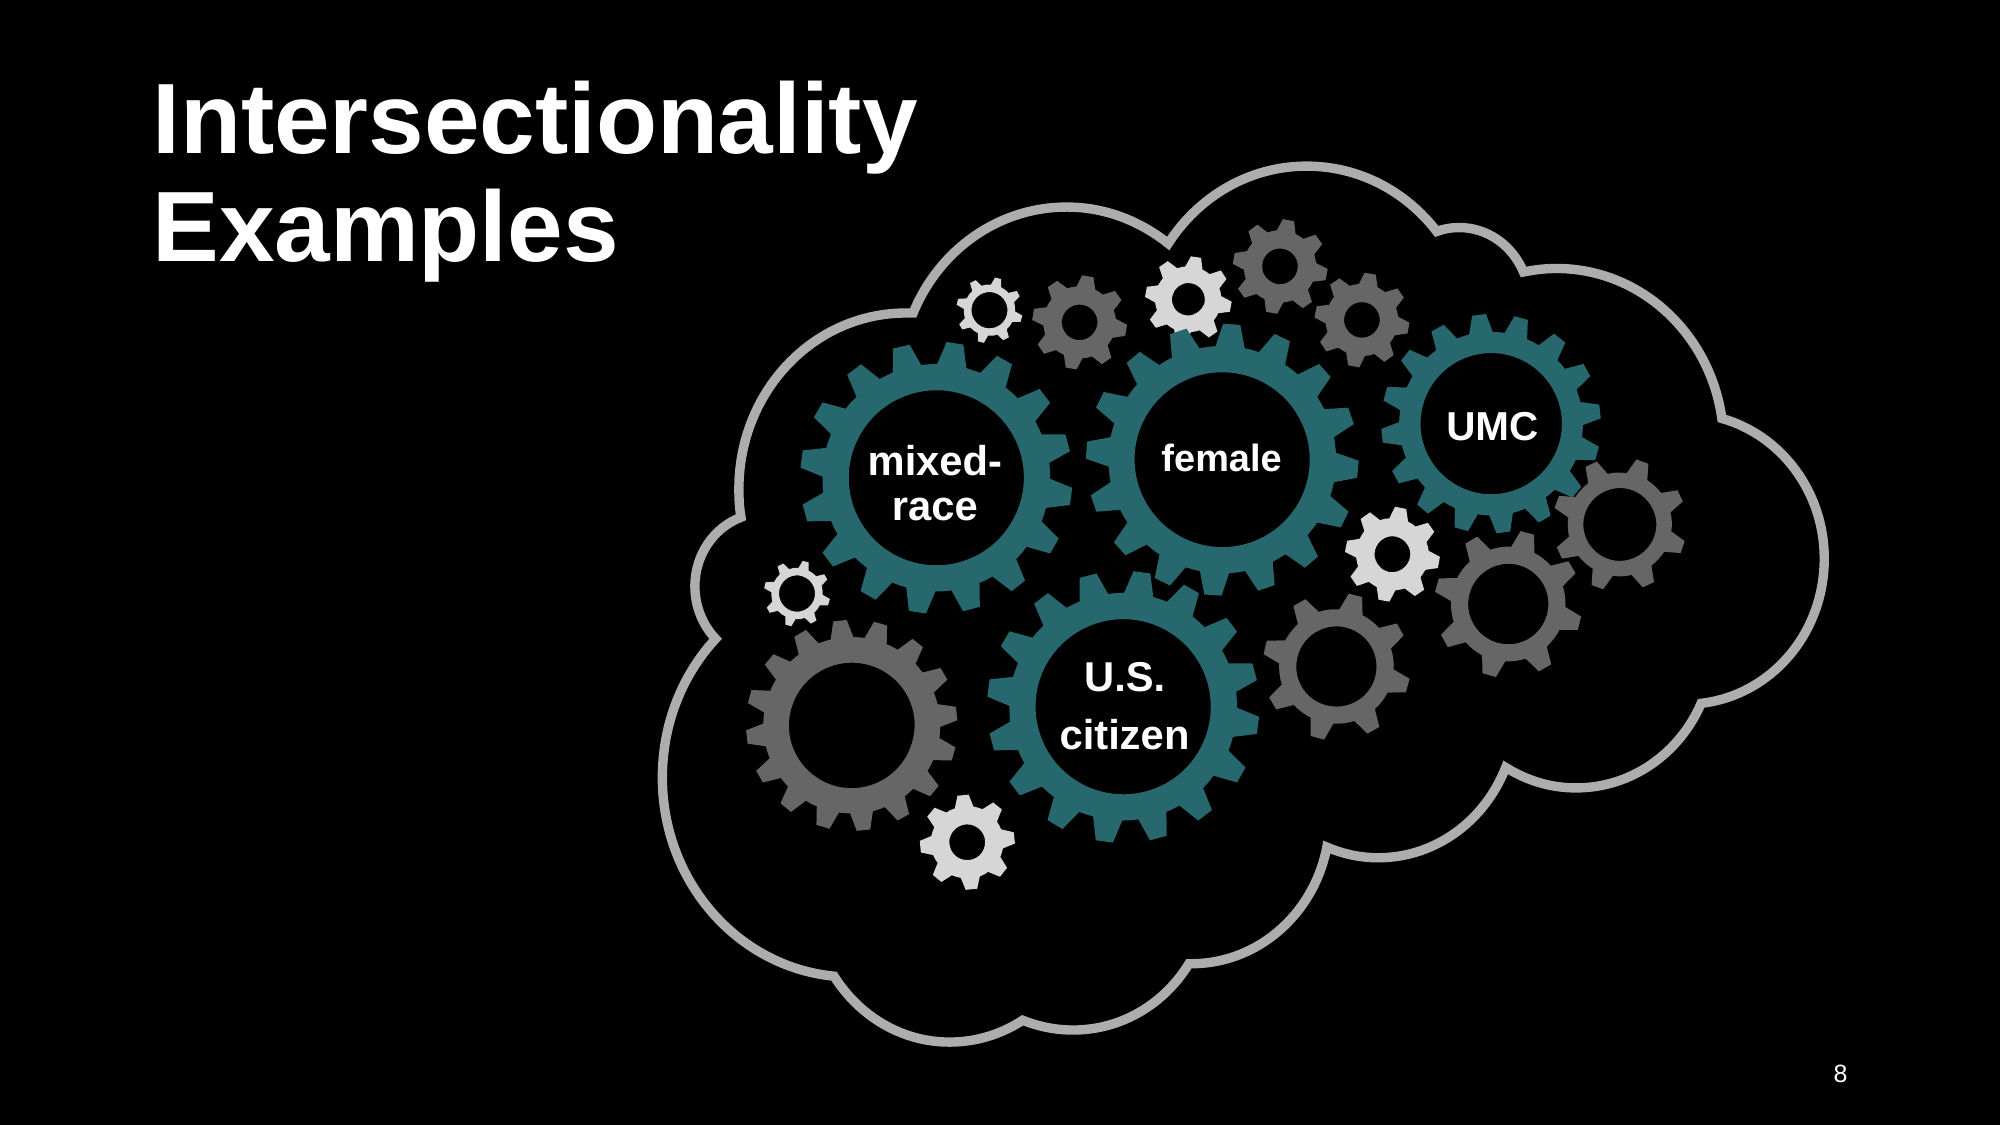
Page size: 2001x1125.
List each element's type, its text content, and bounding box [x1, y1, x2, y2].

title Intersectionality Examples [137, 59, 945, 309]
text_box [662, 165, 1825, 1043]
slide_number 8 [1412, 1042, 1863, 1103]
